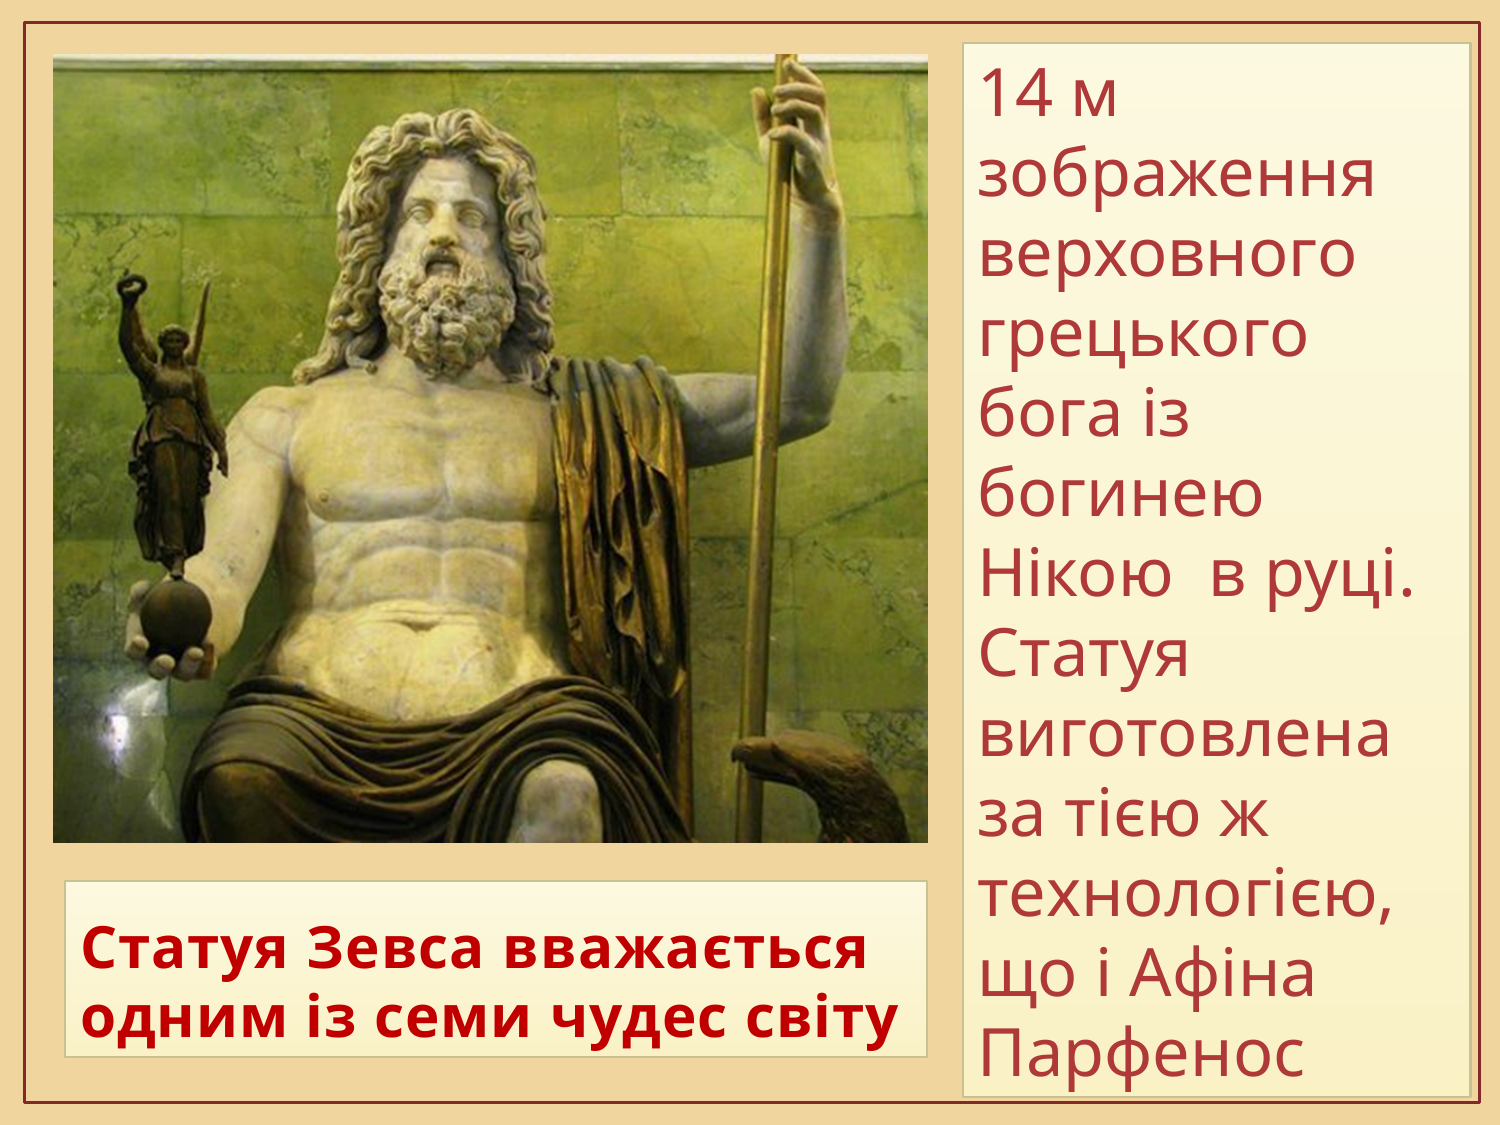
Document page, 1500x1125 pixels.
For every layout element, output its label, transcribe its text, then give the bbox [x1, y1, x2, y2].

text_box 14 м зображення верховного грецького бога із богинею Нікою в руці. Статуя виготовлена за тією ж технологією, що і Афіна Парфенос [962, 42, 1472, 1098]
title Статуя Зевса вважається одним із семи чудес світу [64, 880, 928, 1058]
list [52, 53, 928, 843]
